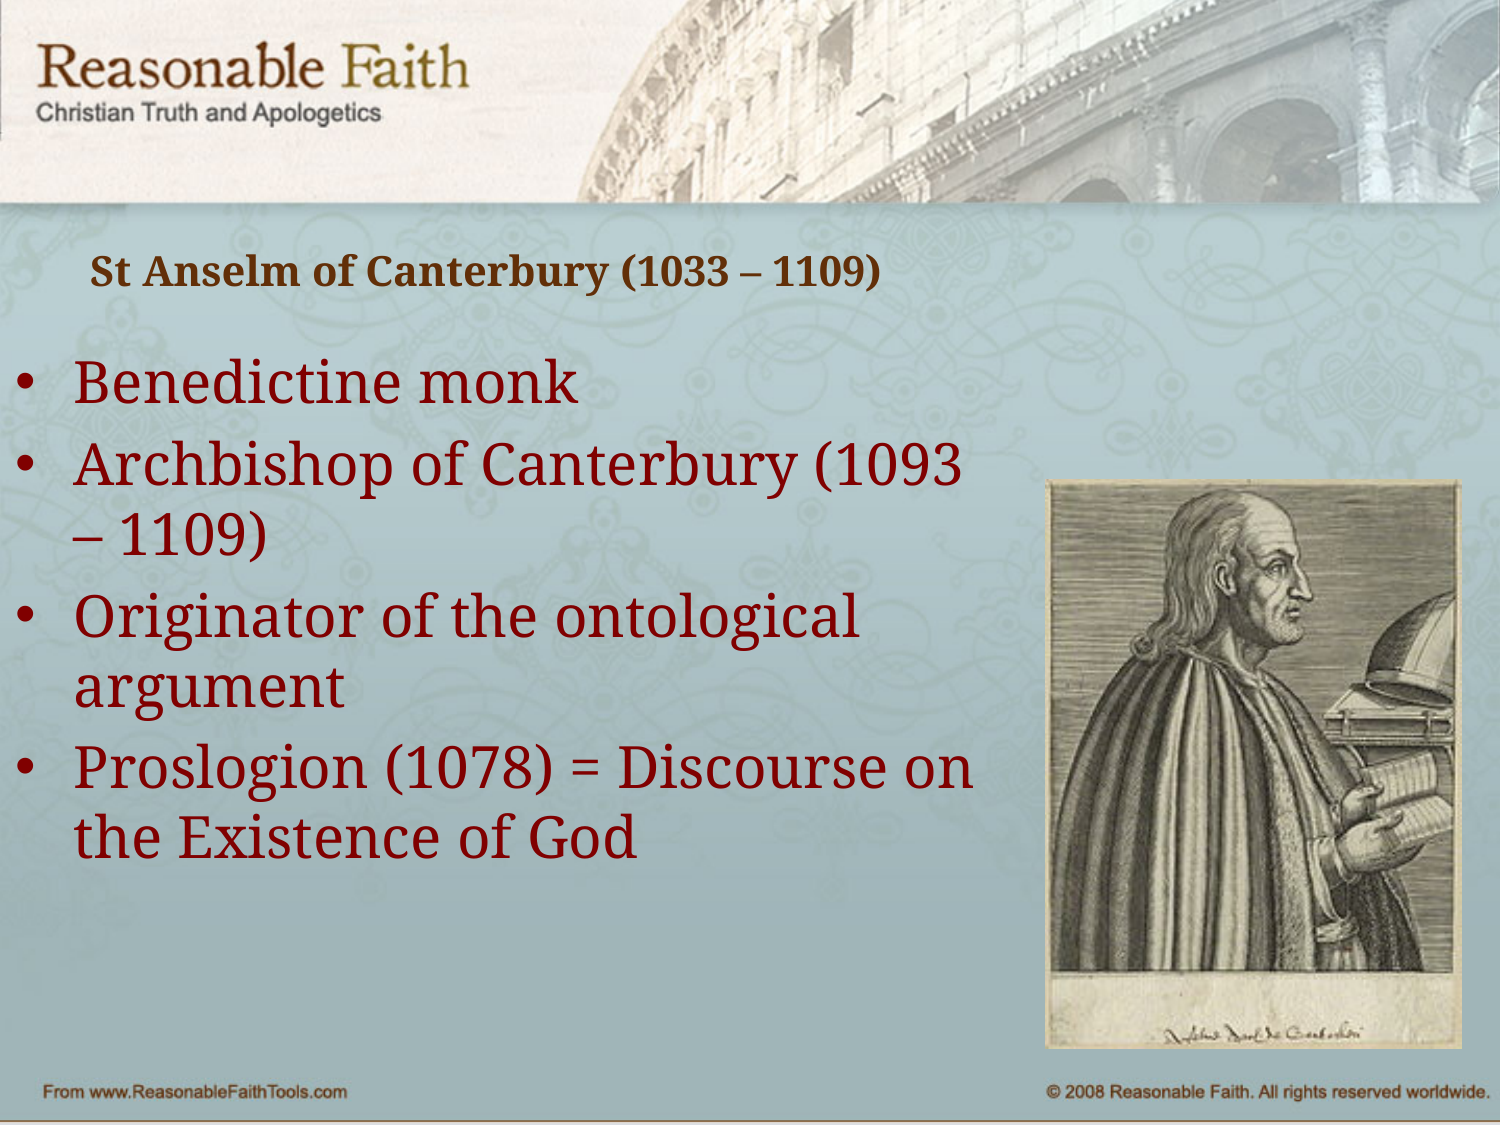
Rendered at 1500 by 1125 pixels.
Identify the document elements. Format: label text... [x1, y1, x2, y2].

list Benedictine monk Archbishop of Canterbury (1093 – 1109) Originator of the ontological argument Proslogion (1078) = Discourse on the Existence of God [0, 337, 999, 1059]
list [1045, 479, 1463, 1049]
title St Anselm of Canterbury (1033 – 1109) [75, 200, 1447, 303]
picture [0, 0, 1500, 1125]
